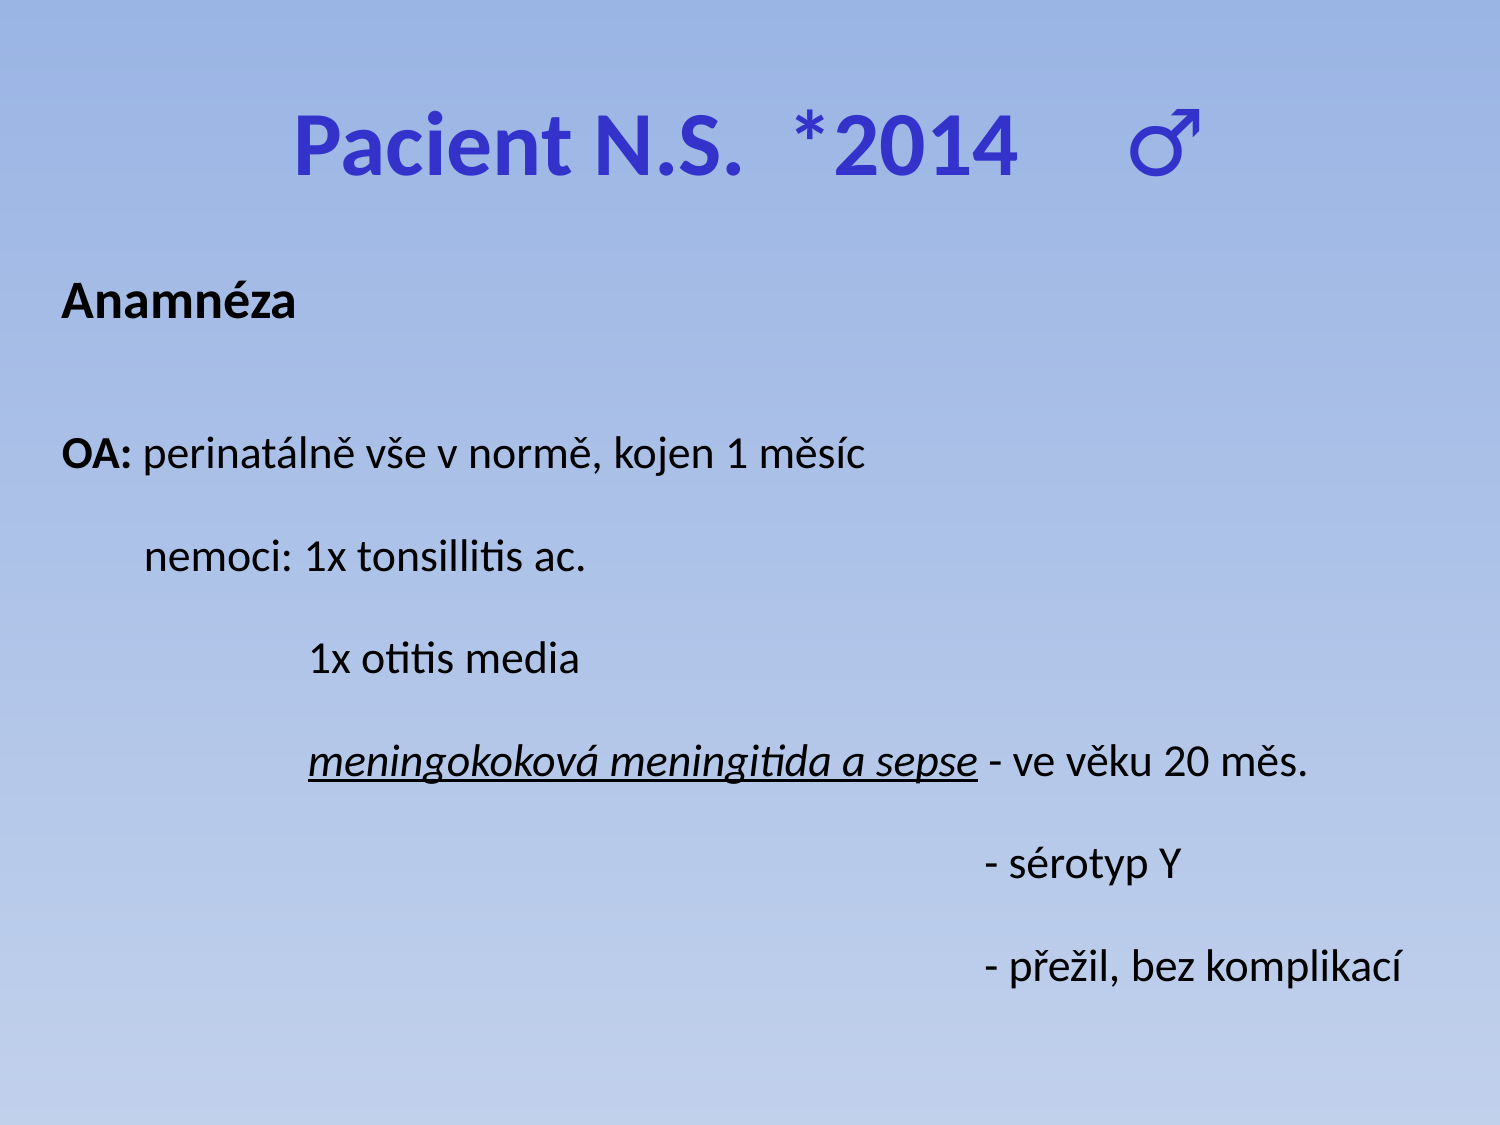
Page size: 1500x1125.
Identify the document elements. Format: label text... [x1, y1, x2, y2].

title Pacient N.S. *2014 ♂ [75, 45, 1425, 210]
list Anamnéza OA: perinatálně vše v normě, kojen 1 měsíc nemoci: 1x tonsillitis ac. 1x otitis media meningokoková meningitida a sepse - ve věku 20 měs. - sérotyp Y - přežil, bez komplikací [46, 210, 1500, 1079]
